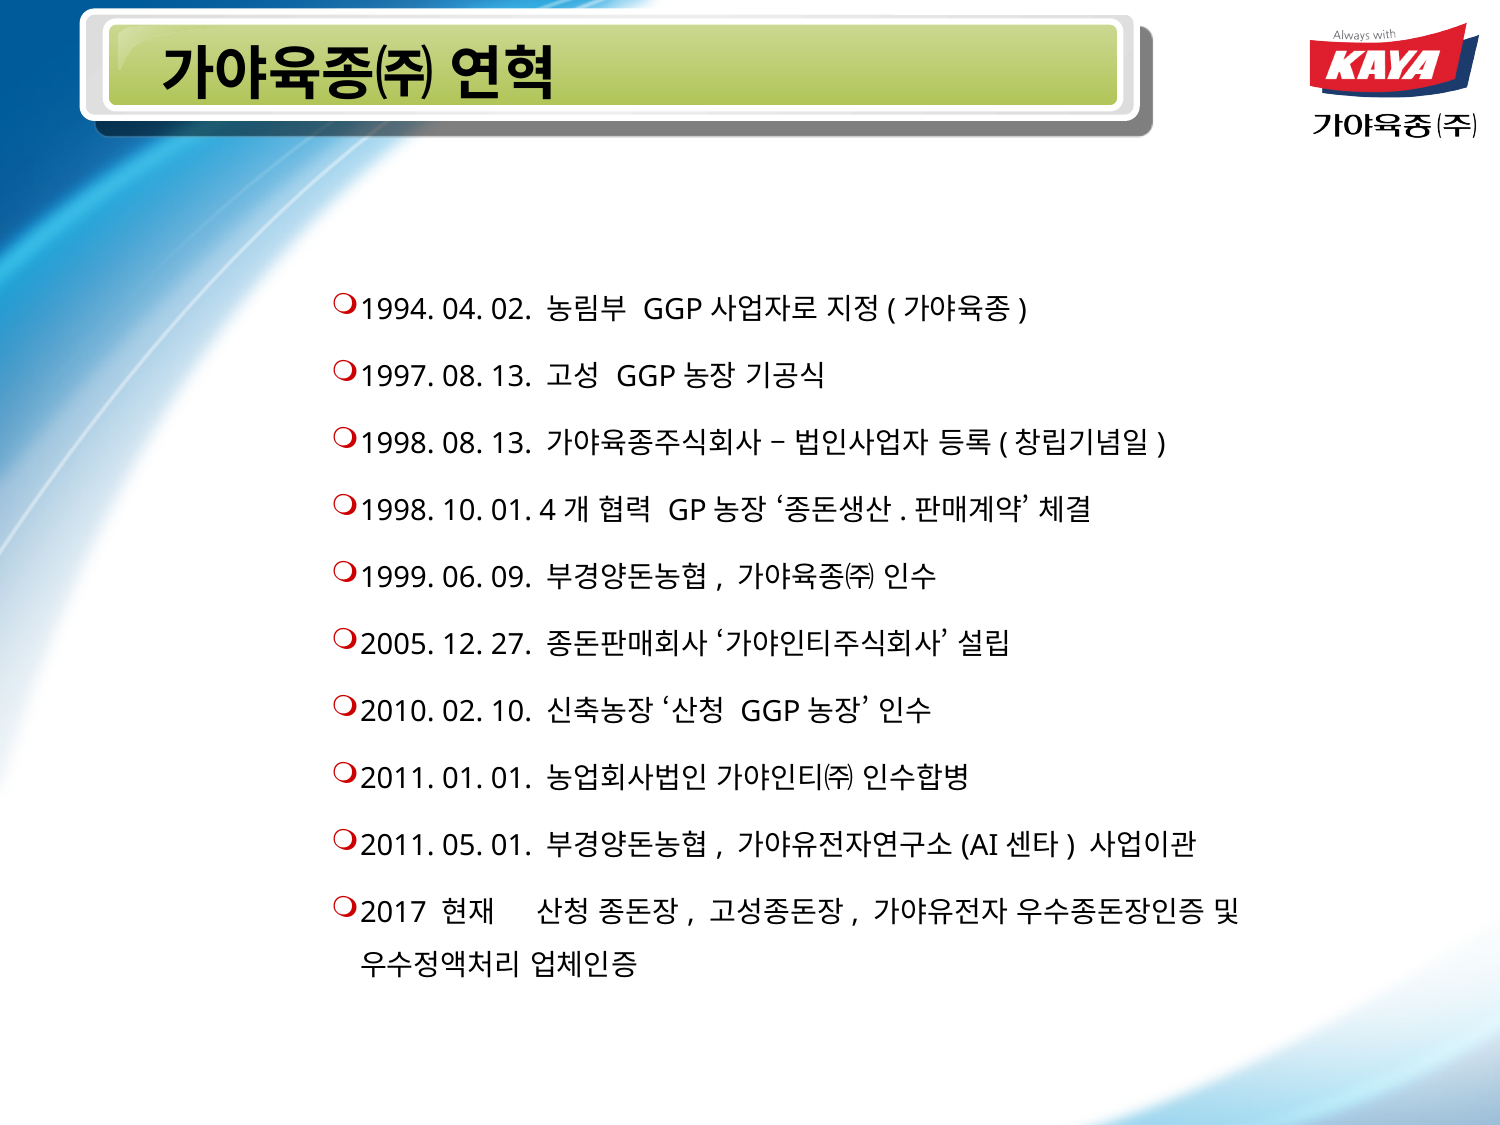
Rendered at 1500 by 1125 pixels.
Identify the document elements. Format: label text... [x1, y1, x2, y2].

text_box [82, 11, 1137, 119]
text_box 1994. 04. 02. 농림부 GGP사업자로 지정(가야육종) 1997. 08. 13. 고성 GGP농장 기공식 1998. 08. 13. 가야육종주식회사 – 법인사업자 등록(창립기념일) 1998. 10. 01. 4개 협력 GP농장 ‘종돈생산.판매계약’ 체결 1999. 06. 09. 부경양돈농협, 가야육종㈜ 인수 2005. 12. 27. 종돈판매회사 ‘가야인티주식회사’ 설립 2010. 02. 10. 신축농장 ‘산청 GGP농장’ 인수 2011. 01. 01. 농업회사법인 가야인티㈜ 인수합병 2011. 05. 01. 부경양돈농협, 가야유전자연구소(AI센타) 사업이관 2017 현재 산청 종돈장, 고성종돈장, 가야유전자 우수종돈장인증 및 우수정액처리 업체인증 [316, 265, 1286, 989]
picture [0, 0, 1500, 1125]
